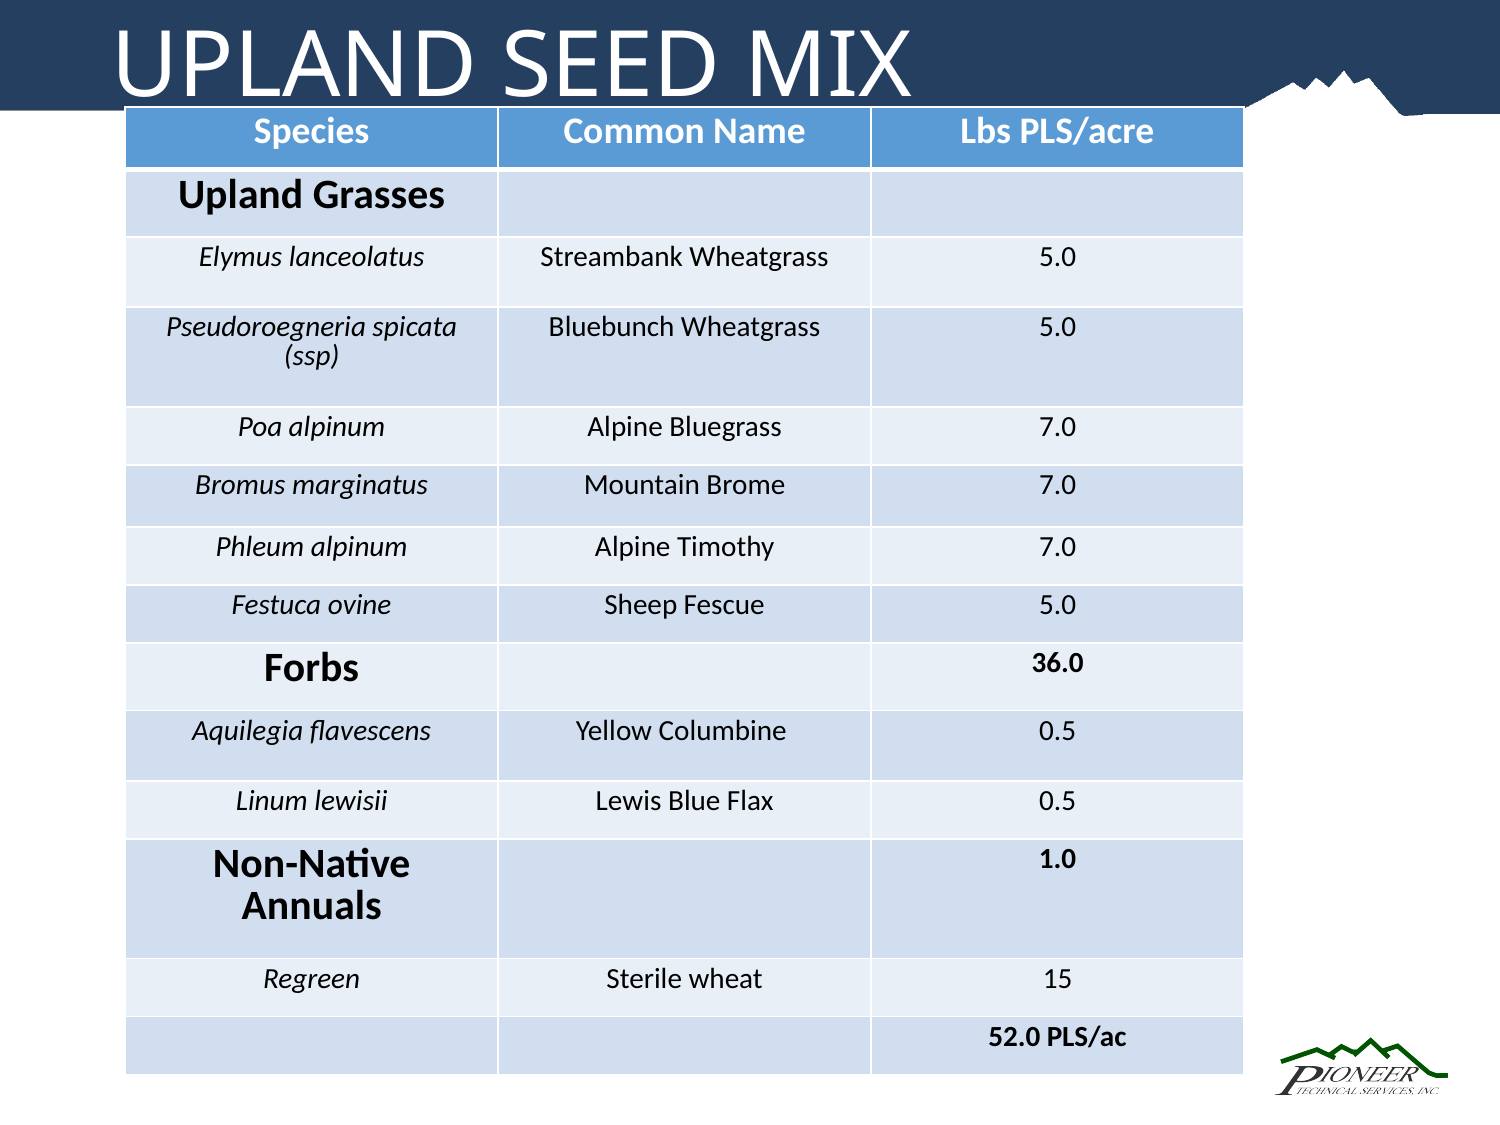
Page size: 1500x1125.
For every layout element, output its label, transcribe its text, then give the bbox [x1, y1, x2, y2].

table_cell Festuca ovine [126, 586, 497, 642]
table_cell 7.0 [872, 466, 1243, 526]
table_cell Forbs [126, 644, 497, 710]
table_cell 0.5 [872, 782, 1243, 838]
table_cell 7.0 [872, 408, 1243, 464]
table_cell Phleum alpinum [126, 528, 497, 584]
table_cell 5.0 [872, 238, 1243, 306]
table_cell Non-Native Annuals [126, 840, 497, 958]
table_cell 1.0 [872, 840, 1243, 958]
table_cell Alpine Bluegrass [499, 408, 870, 464]
table_cell 0.5 [872, 711, 1243, 780]
table_cell 5.0 [872, 586, 1243, 642]
table_cell [499, 1017, 870, 1074]
table_cell Sterile wheat [499, 959, 870, 1016]
picture [0, 0, 124, 199]
table_cell 52.0 PLS/ac [872, 1017, 1243, 1074]
table_cell [126, 1017, 497, 1074]
table_cell [499, 840, 870, 958]
table_cell Lewis Blue Flax [499, 782, 870, 838]
table_header Species [126, 108, 497, 167]
table_cell [499, 644, 870, 710]
table_cell Sheep Fescue [499, 586, 870, 642]
table_cell 5.0 [872, 308, 1243, 406]
table_header Lbs PLS/acre [872, 108, 1243, 167]
picture [1245, 0, 1500, 199]
table_cell Elymus lanceolatus [126, 238, 497, 306]
table_cell 36.0 [872, 644, 1243, 710]
table_cell Upland Grasses [126, 172, 497, 236]
table_cell Bromus marginatus [126, 466, 497, 526]
title UPLAND SEED MIX [96, 0, 1391, 176]
table_cell Alpine Timothy [499, 528, 870, 584]
table_header Common Name [499, 108, 870, 167]
table_cell Streambank Wheatgrass [499, 238, 870, 306]
table_cell Linum lewisii [126, 782, 497, 838]
table_cell 15 [872, 959, 1243, 1016]
table_cell Bluebunch Wheatgrass [499, 308, 870, 406]
table_cell Pseudoroegneria spicata (ssp) [126, 308, 497, 406]
table_cell [872, 172, 1243, 236]
table_cell [499, 172, 870, 236]
picture [1271, 1030, 1451, 1101]
table_cell Aquilegia flavescens [126, 711, 497, 780]
table_cell Mountain Brome [499, 466, 870, 526]
table_cell Poa alpinum [126, 408, 497, 464]
table_cell Yellow Columbine [499, 711, 870, 780]
table_cell Regreen [126, 959, 497, 1016]
table_cell 7.0 [872, 528, 1243, 584]
